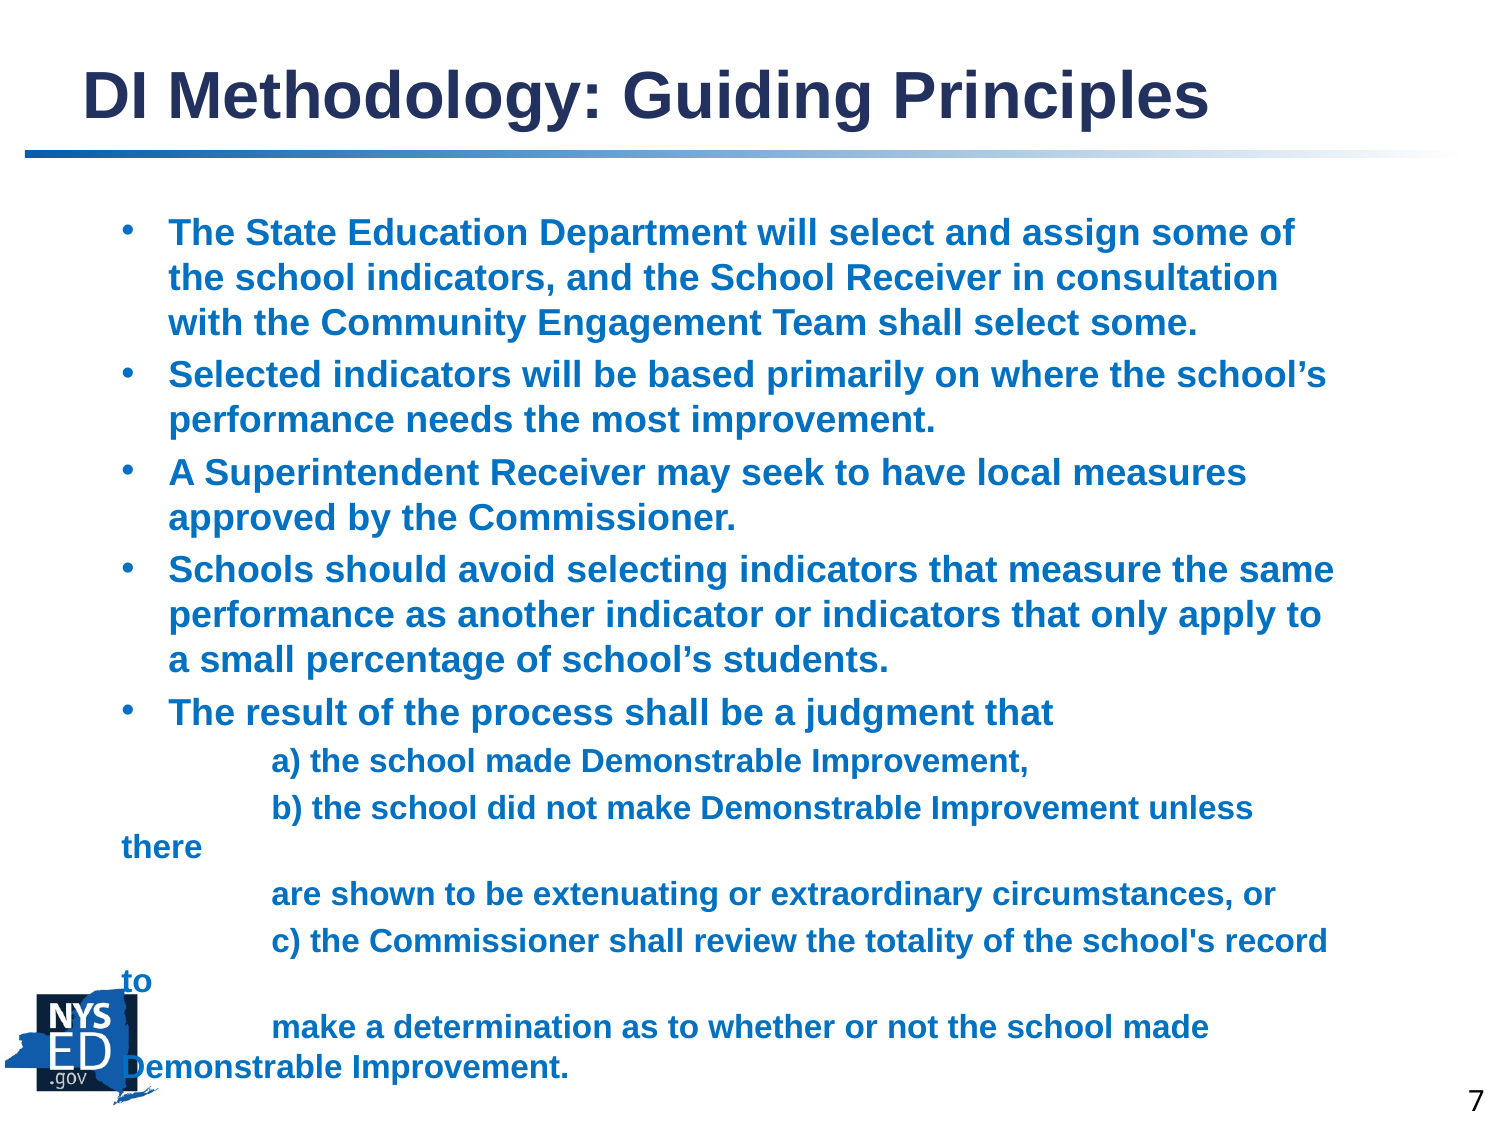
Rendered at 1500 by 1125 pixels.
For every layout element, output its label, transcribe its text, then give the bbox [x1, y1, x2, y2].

title DI Methodology: Guiding Principles [67, 0, 1333, 139]
slide_number 7 [1149, 1074, 1500, 1125]
list The State Education Department will select and assign some of the school indicators, and the School Receiver in consultation with the Community Engagement Team shall select some. Selected indicators will be based primarily on where the school’s performance needs the most improvement. A Superintendent Receiver may seek to have local measures approved by the Commissioner. Schools should avoid selecting indicators that measure the same performance as another indicator or indicators that only apply to a small percentage of school’s students. The result of the process shall be a judgment that a) the school made Demonstrable Improvement, b) the school did not make Demonstrable Improvement unless there are shown to be extenuating or extraordinary circumstances, or c) the Commissioner shall review the totality of the school's record to make a determination as to whether or not the school made Demonstrable Improvement. [67, 200, 1358, 1004]
picture [0, 962, 163, 1125]
